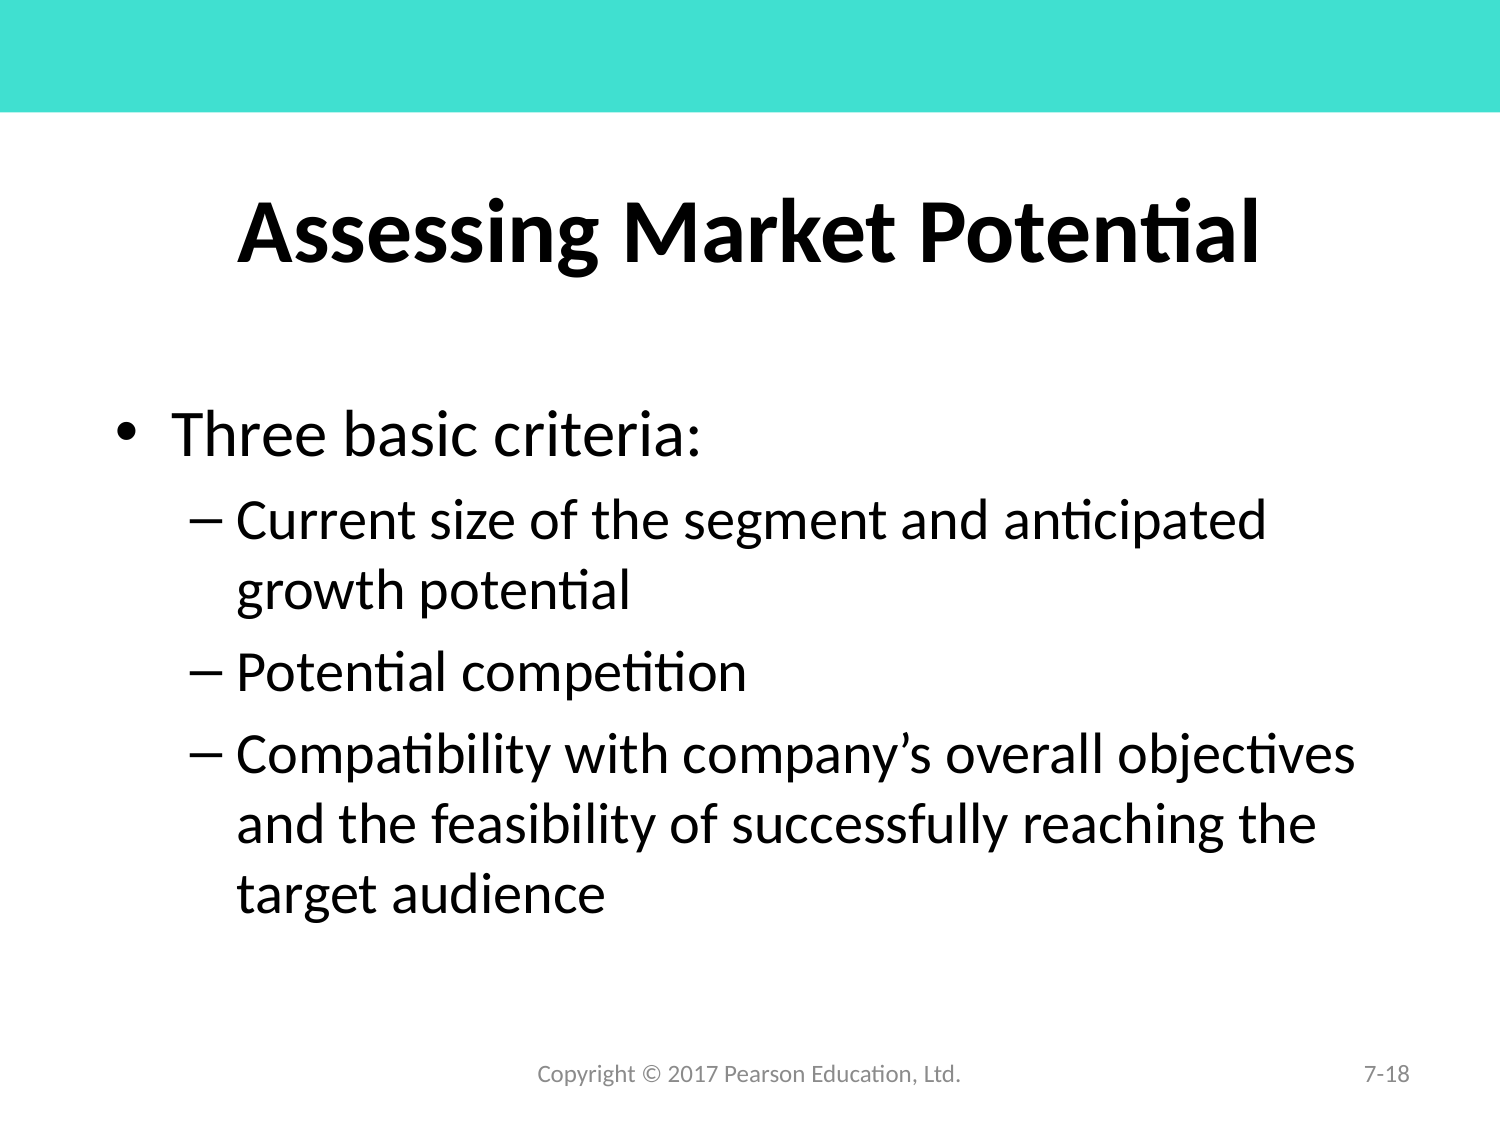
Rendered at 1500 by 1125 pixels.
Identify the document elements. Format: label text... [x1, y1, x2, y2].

list Three basic criteria: Current size of the segment and anticipated growth potential Potential competition Compatibility with company’s overall objectives and the feasibility of successfully reaching the target audience [99, 382, 1450, 1125]
slide_number 7-18 [1074, 1042, 1425, 1103]
title Assessing Market Potential [75, 132, 1425, 320]
footer Copyright © 2017 Pearson Education, Ltd. [512, 1042, 988, 1103]
